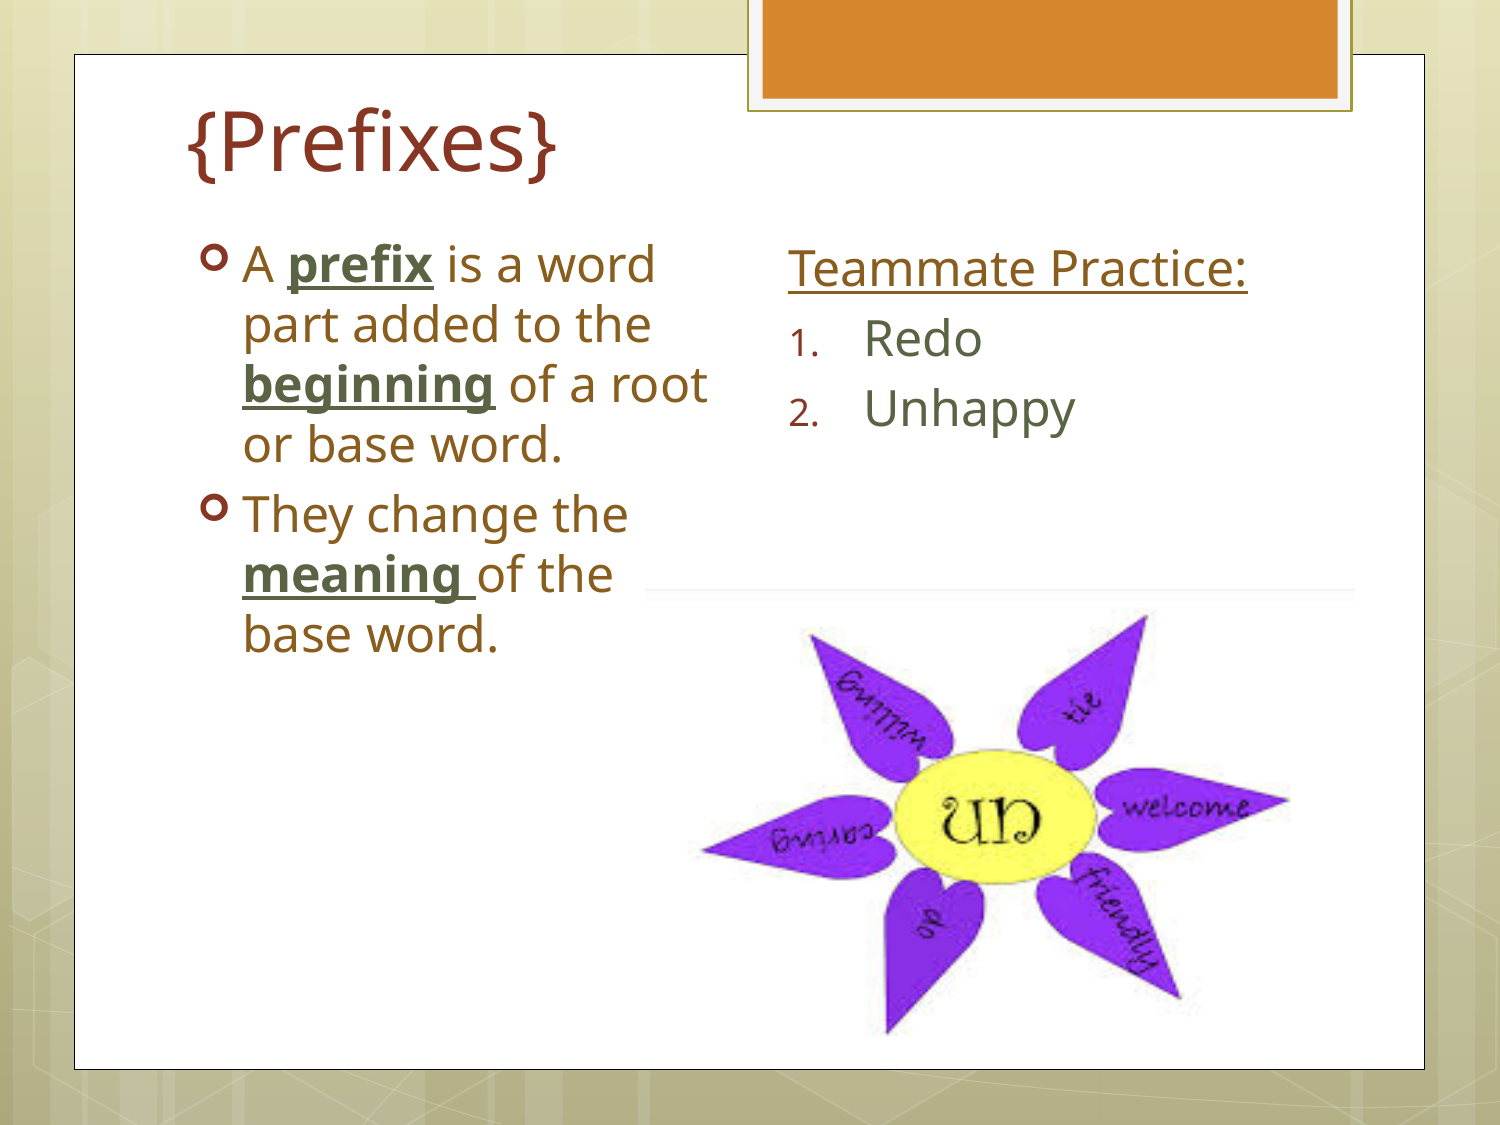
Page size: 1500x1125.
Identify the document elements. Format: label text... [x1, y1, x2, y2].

list A prefix is a word part added to the beginning of a root or base word. They change the meaning of the base word. [171, 224, 732, 798]
list Teammate Practice: Redo Unhappy [761, 229, 1323, 587]
title {Prefixes} [171, 59, 602, 196]
picture [645, 589, 1355, 1069]
